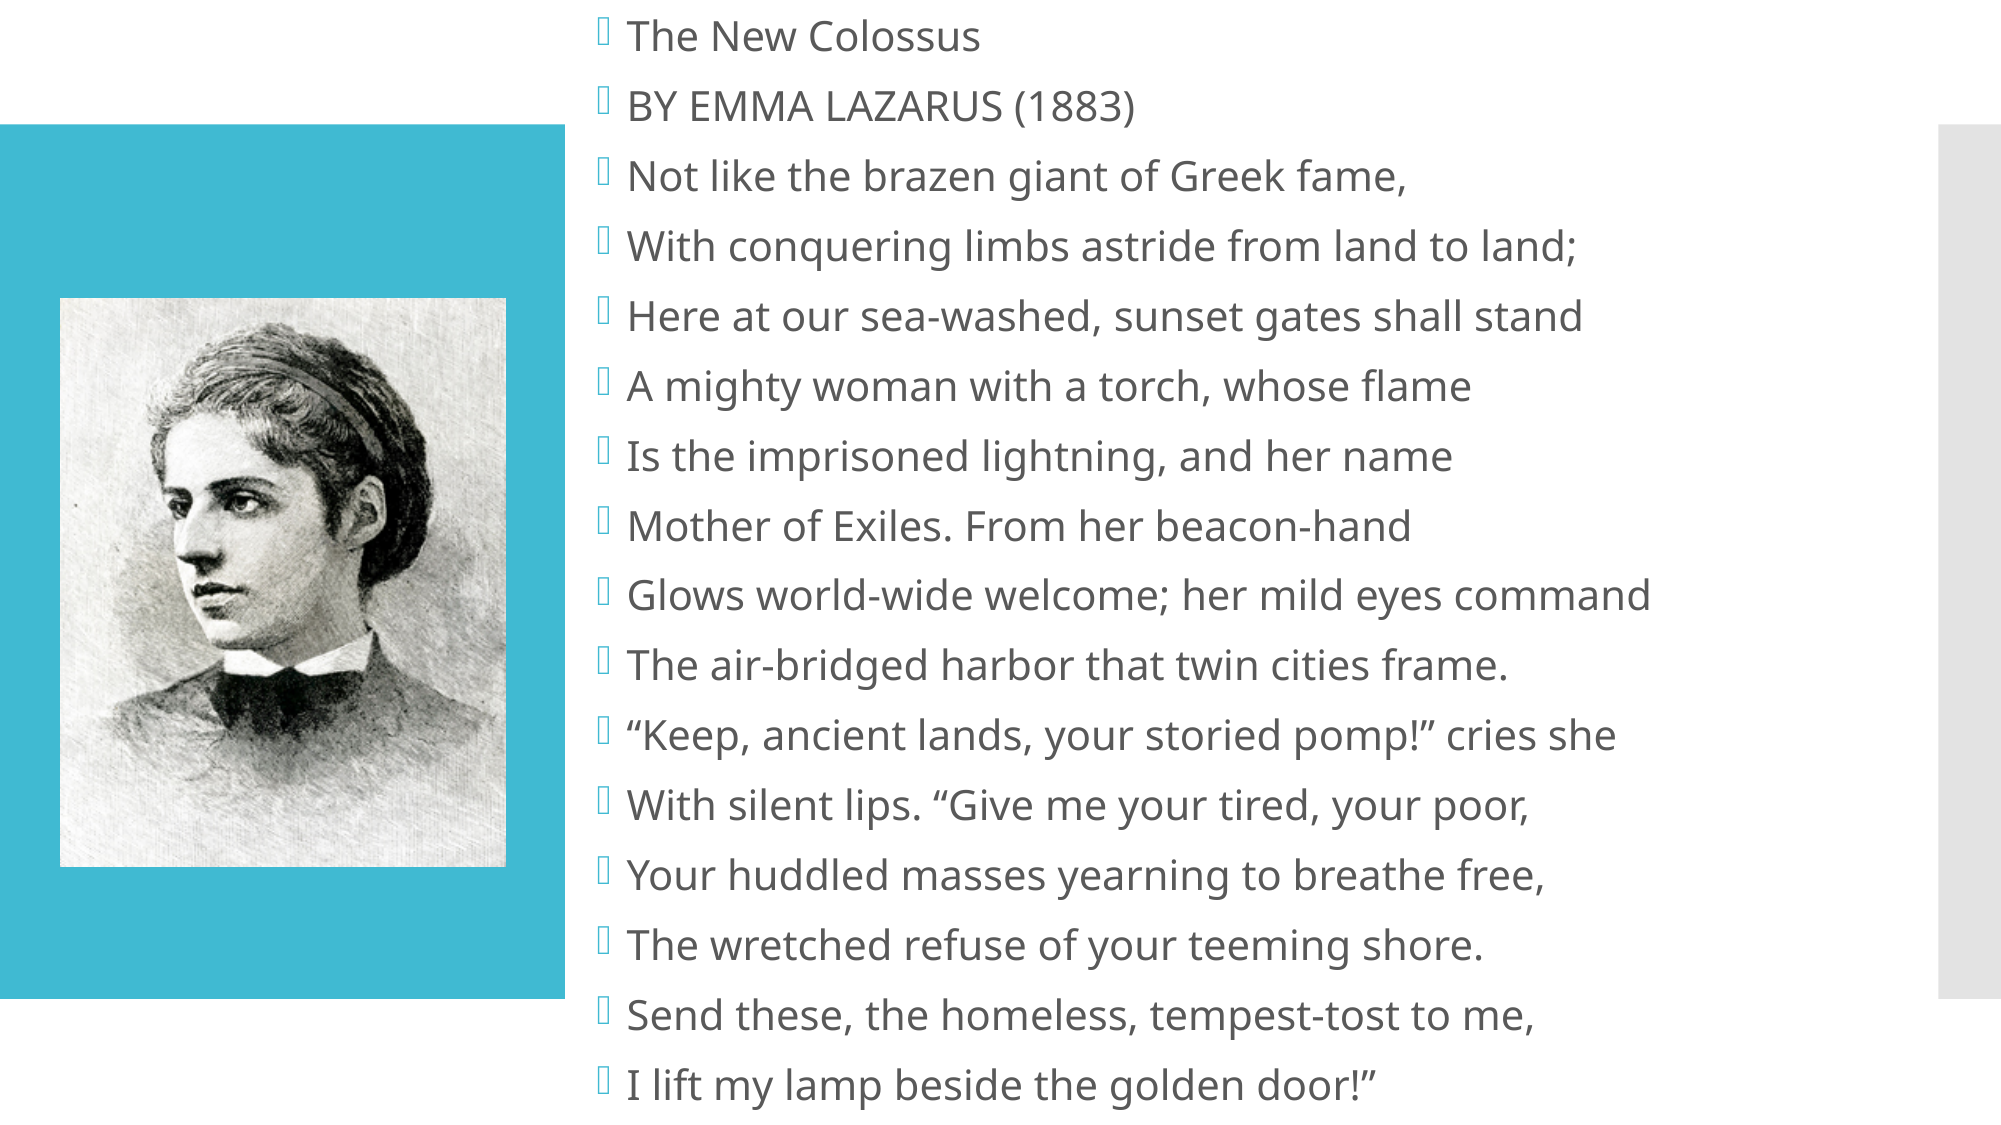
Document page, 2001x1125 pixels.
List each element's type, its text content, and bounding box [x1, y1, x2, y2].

list The New Colossus BY EMMA LAZARUS (1883) Not like the brazen giant of Greek fame, With conquering limbs astride from land to land; Here at our sea-washed, sunset gates shall stand A mighty woman with a torch, whose flame Is the imprisoned lightning, and her name Mother of Exiles. From her beacon-hand Glows world-wide welcome; her mild eyes command The air-bridged harbor that twin cities frame. “Keep, ancient lands, your storied pomp!” cries she With silent lips. “Give me your tired, your poor, Your huddled masses yearning to breathe free, The wretched refuse of your teeming shore. Send these, the homeless, tempest-tost to me, I lift my lamp beside the golden door!” [581, 0, 2000, 1125]
picture [60, 297, 507, 868]
